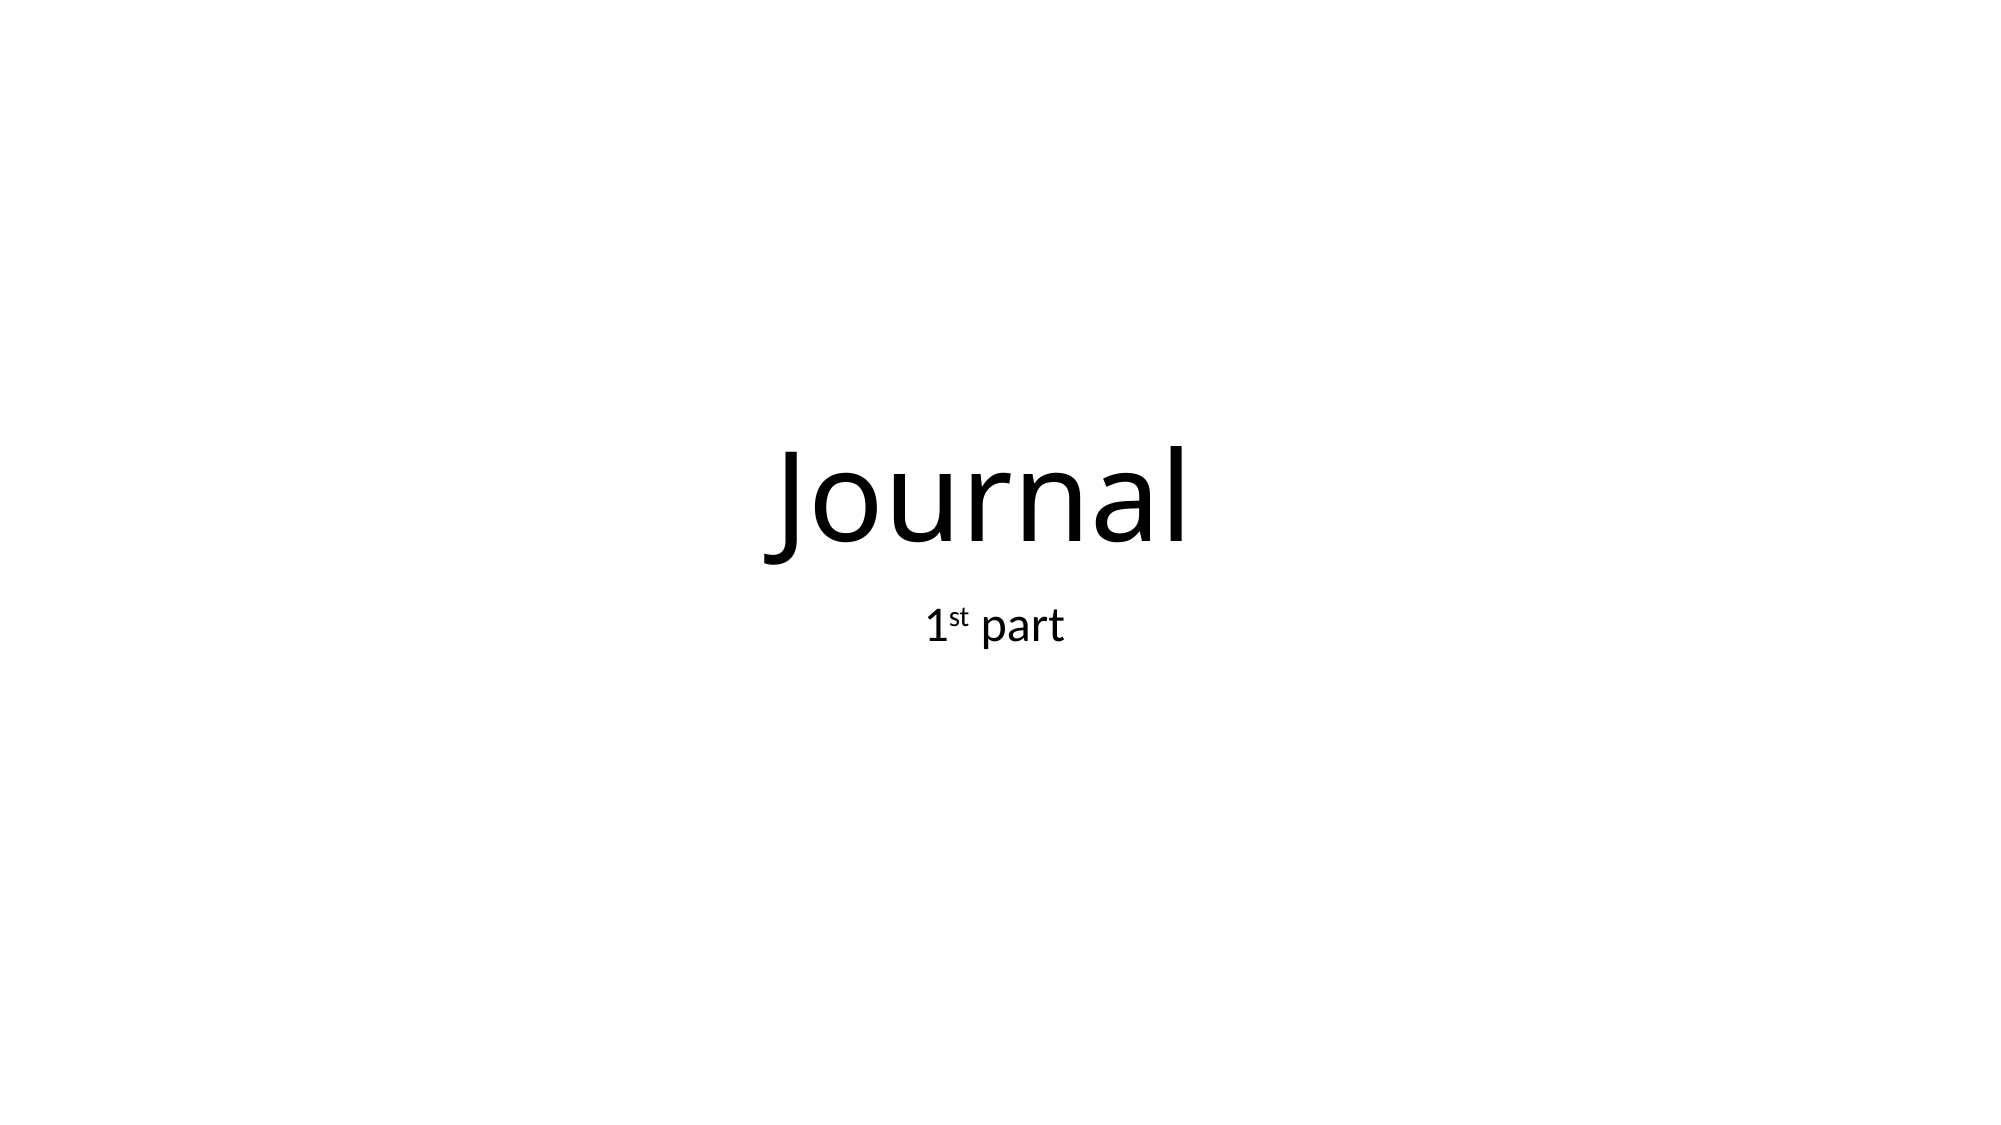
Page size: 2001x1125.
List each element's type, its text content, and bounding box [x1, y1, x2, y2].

subtitle 1st part [249, 590, 1750, 863]
title Journal [249, 184, 1750, 576]
